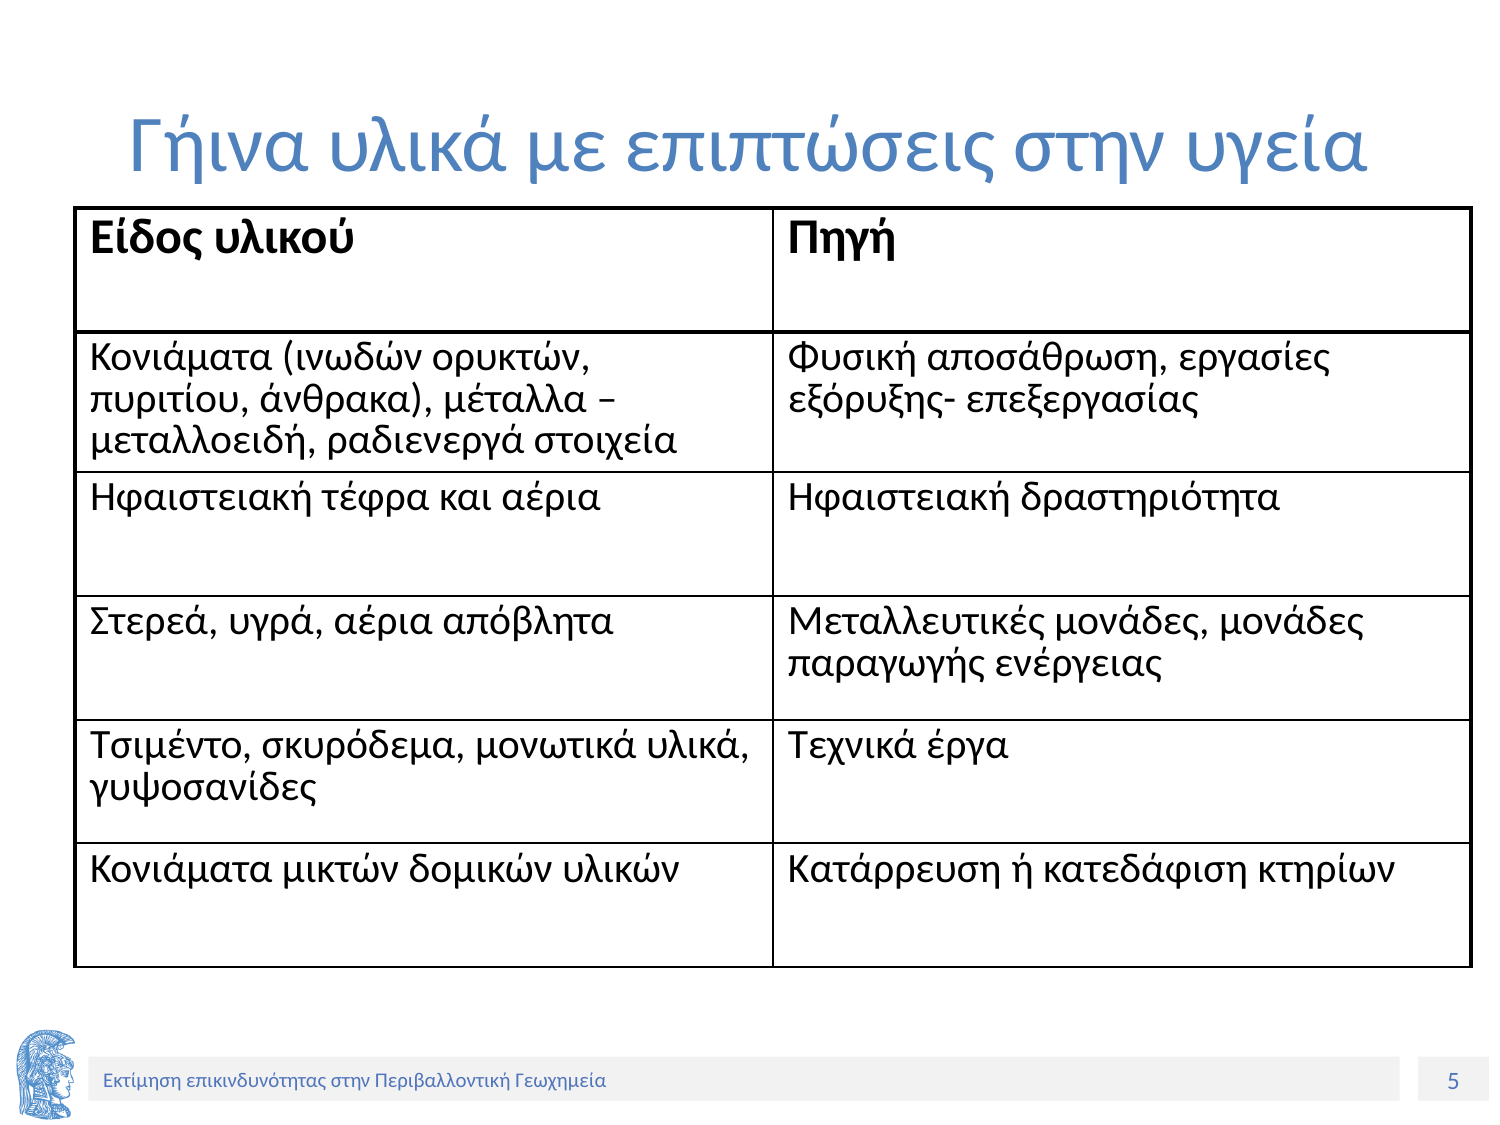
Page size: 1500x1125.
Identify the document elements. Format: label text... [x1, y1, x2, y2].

table_cell Ηφαιστειακή τέφρα και αέρια [77, 473, 772, 595]
table_cell Στερεά, υγρά, αέρια απόβλητα [77, 597, 772, 719]
table_header Πηγή [774, 210, 1469, 330]
title Γήινα υλικά με επιπτώσεις στην υγεία [75, 45, 1425, 206]
picture [9, 1026, 81, 1120]
table_cell Ηφαιστειακή δραστηριότητα [774, 473, 1469, 595]
table_cell Κονιάματα μικτών δομικών υλικών [77, 844, 772, 966]
table_cell Φυσική αποσάθρωση, εργασίες εξόρυξης- επεξεργασίας [774, 334, 1469, 471]
table_cell Τεχνικά έργα [774, 721, 1469, 842]
table_cell Κονιάματα (ινωδών ορυκτών, πυριτίου, άνθρακα), μέταλλα – μεταλλοειδή, ραδιενεργά στοιχεία [77, 334, 772, 471]
table_cell Κατάρρευση ή κατεδάφιση κτηρίων [774, 844, 1469, 966]
table_cell Μεταλλευτικές μονάδες, μονάδες παραγωγής ενέργειας [774, 597, 1469, 719]
table_header Είδος υλικού [77, 210, 772, 330]
table_cell Τσιμέντο, σκυρόδεμα, μονωτικά υλικά, γυψοσανίδες [77, 721, 772, 842]
